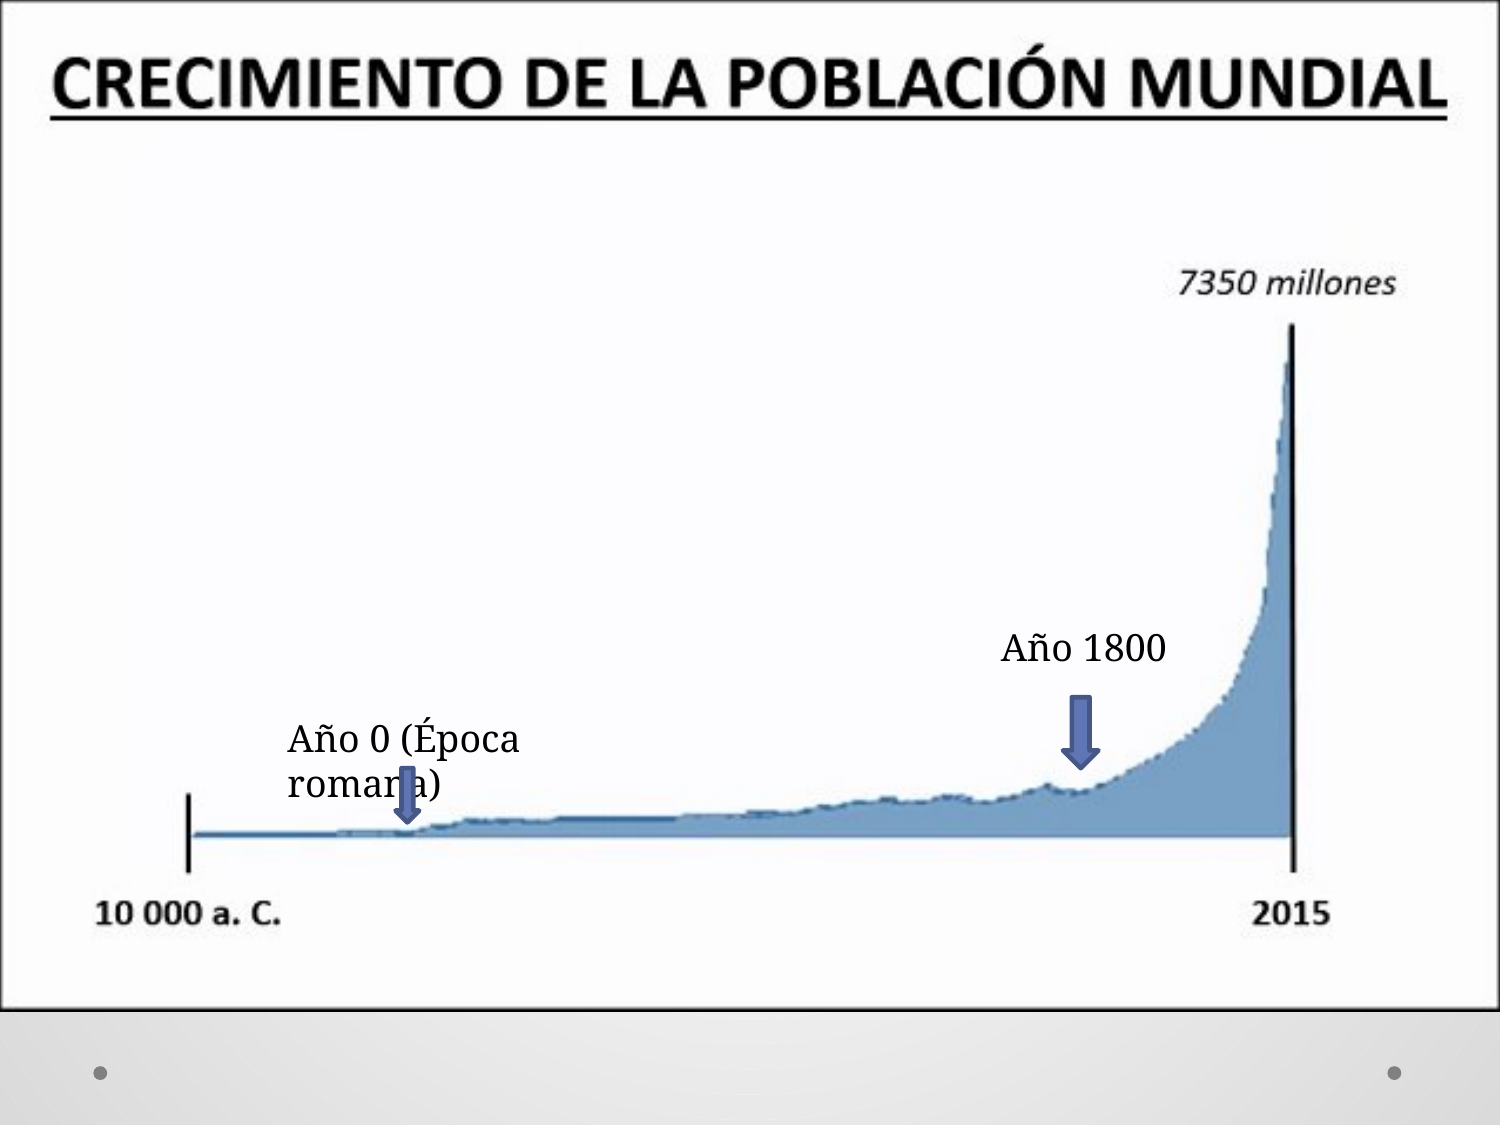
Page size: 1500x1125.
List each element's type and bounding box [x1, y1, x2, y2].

picture [0, 0, 1500, 1012]
